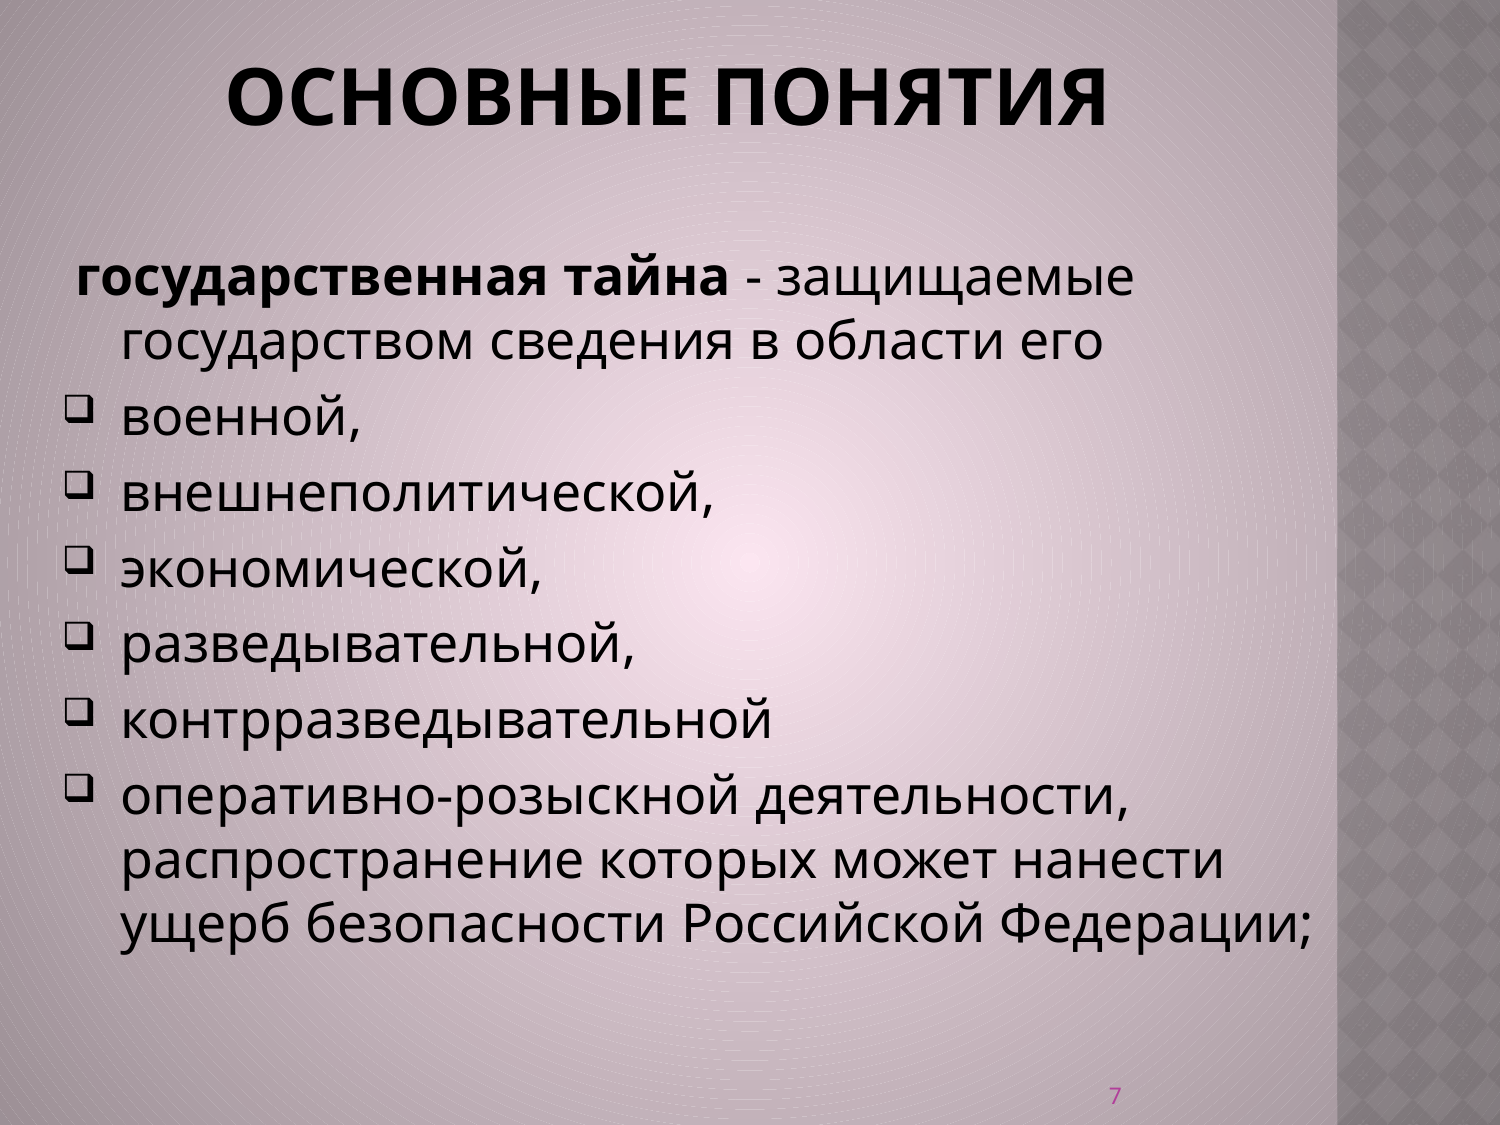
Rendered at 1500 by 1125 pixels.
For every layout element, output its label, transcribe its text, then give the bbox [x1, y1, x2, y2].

list государственная тайна - защищаемые государством сведения в области его военной, внешнеполитической, экономической, разведывательной, контрразведывательной оперативно-розыскной деятельности, распространение которых может нанести ущерб безопасности Российской Федерации; [46, 234, 1337, 1125]
slide_number 7 [1025, 1075, 1123, 1113]
title Основные понятия [0, 0, 1336, 188]
